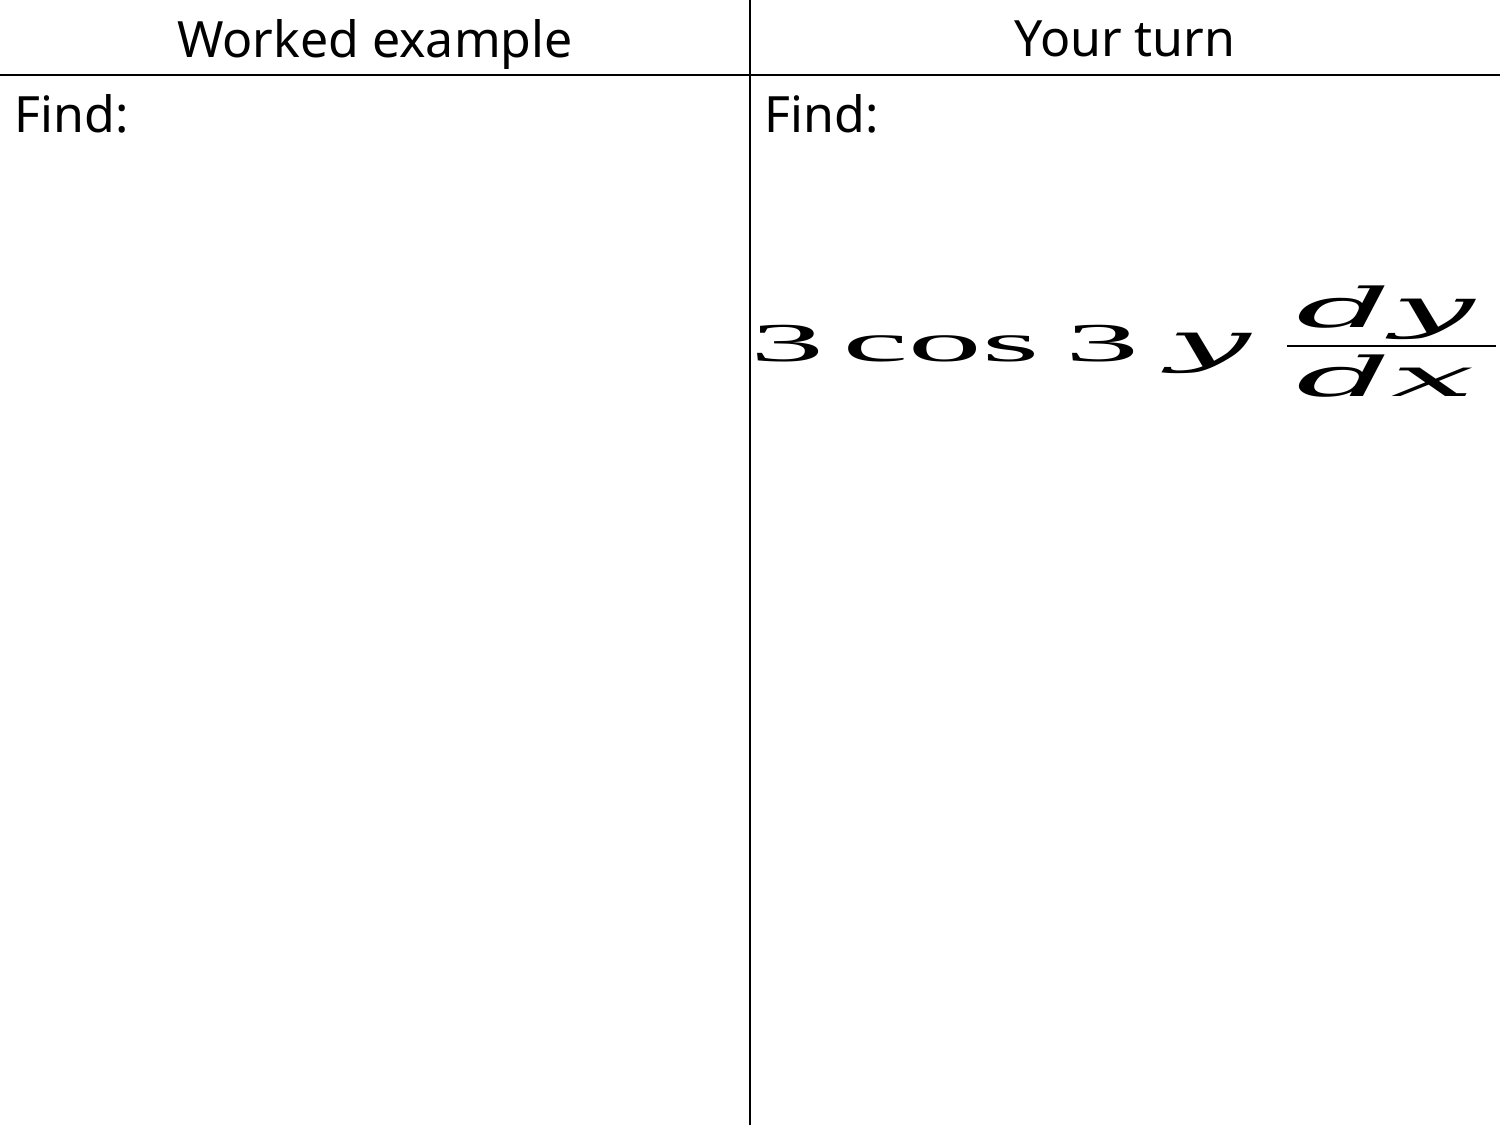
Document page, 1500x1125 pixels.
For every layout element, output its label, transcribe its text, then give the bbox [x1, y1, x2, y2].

text_box Your turn [751, 0, 1500, 74]
text_box Worked example [0, 0, 749, 74]
